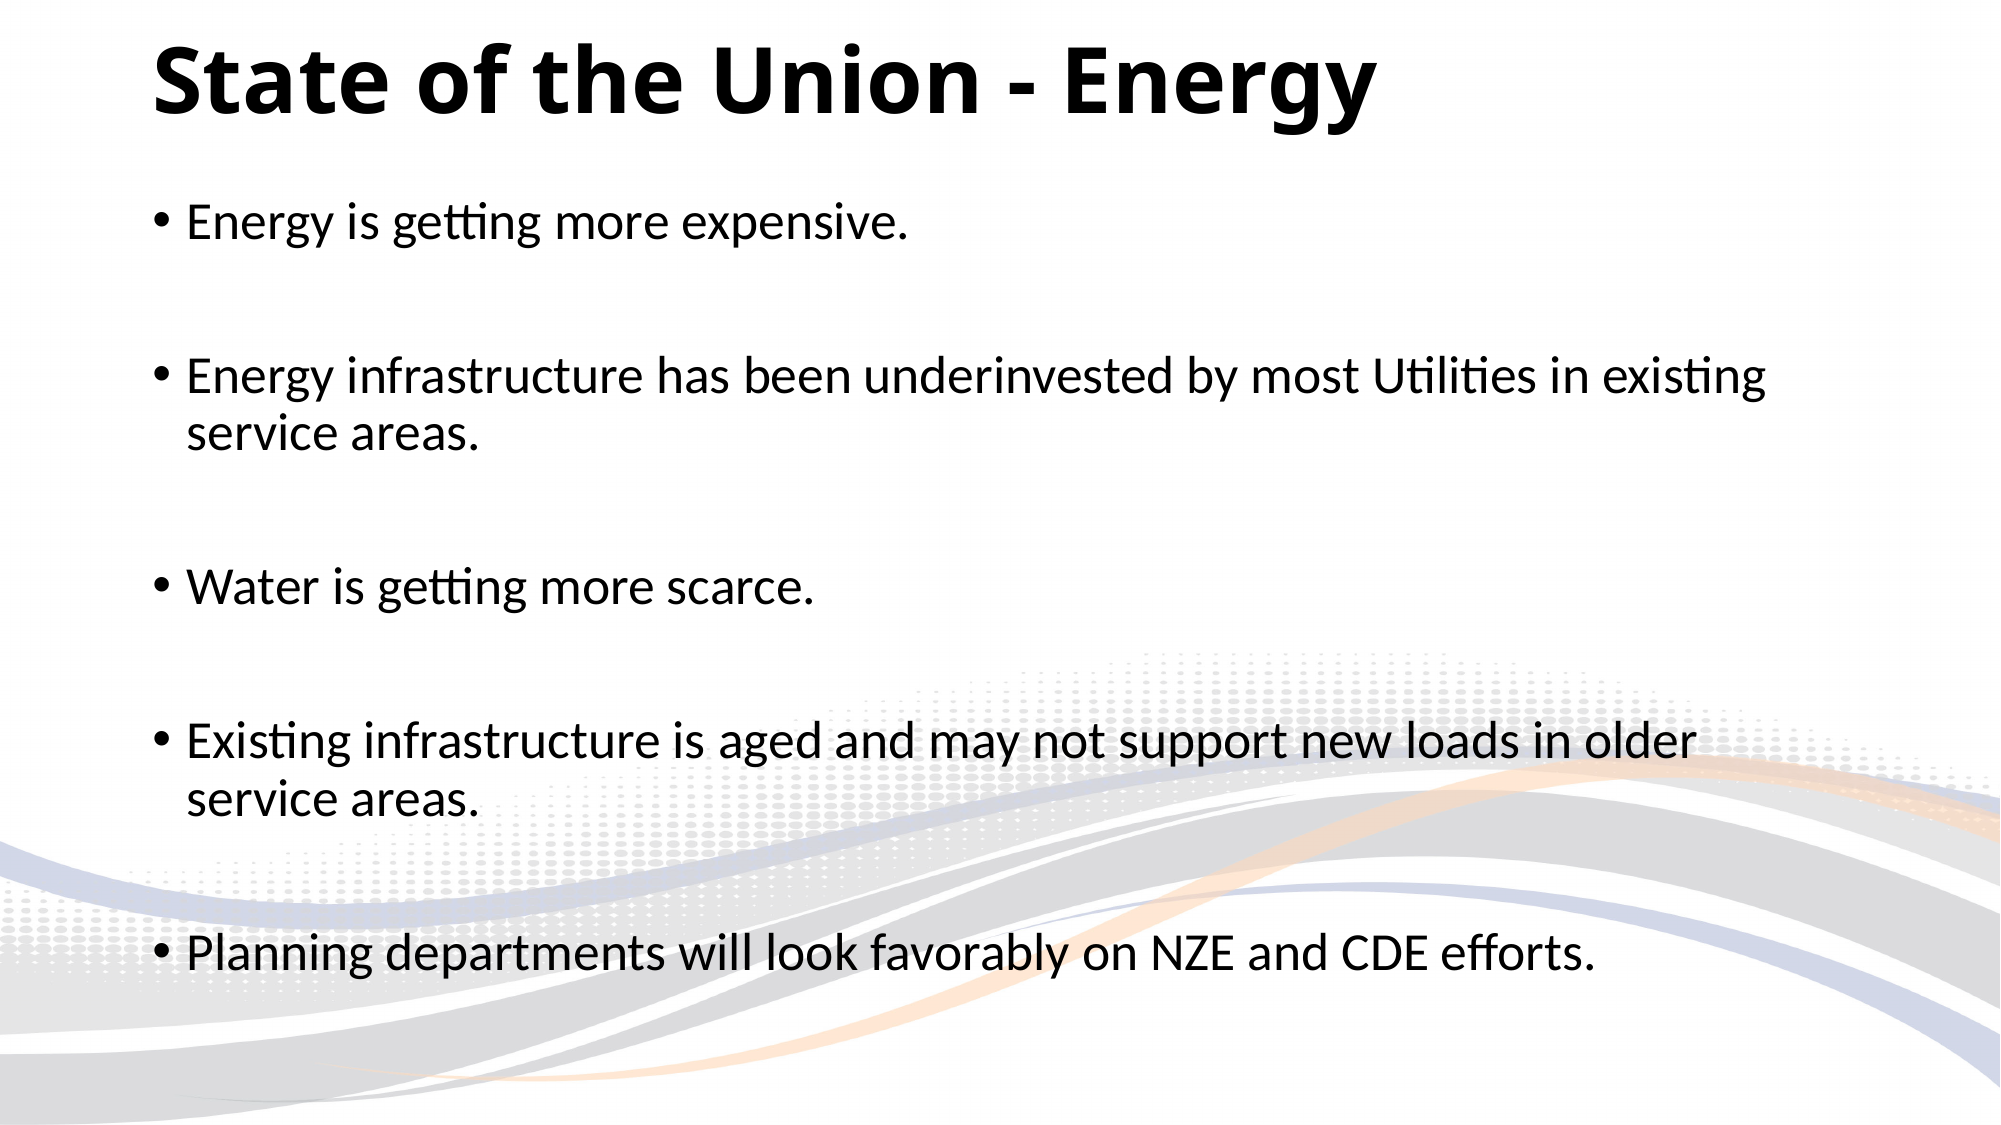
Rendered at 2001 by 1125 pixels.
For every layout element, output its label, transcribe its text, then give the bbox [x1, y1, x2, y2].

title State of the Union - Energy [137, 2, 1863, 166]
list Energy is getting more expensive. Energy infrastructure has been underinvested by most Utilities in existing service areas. Water is getting more scarce. Existing infrastructure is aged and may not support new loads in older service areas. Planning departments will look favorably on NZE and CDE efforts. [137, 185, 1863, 993]
